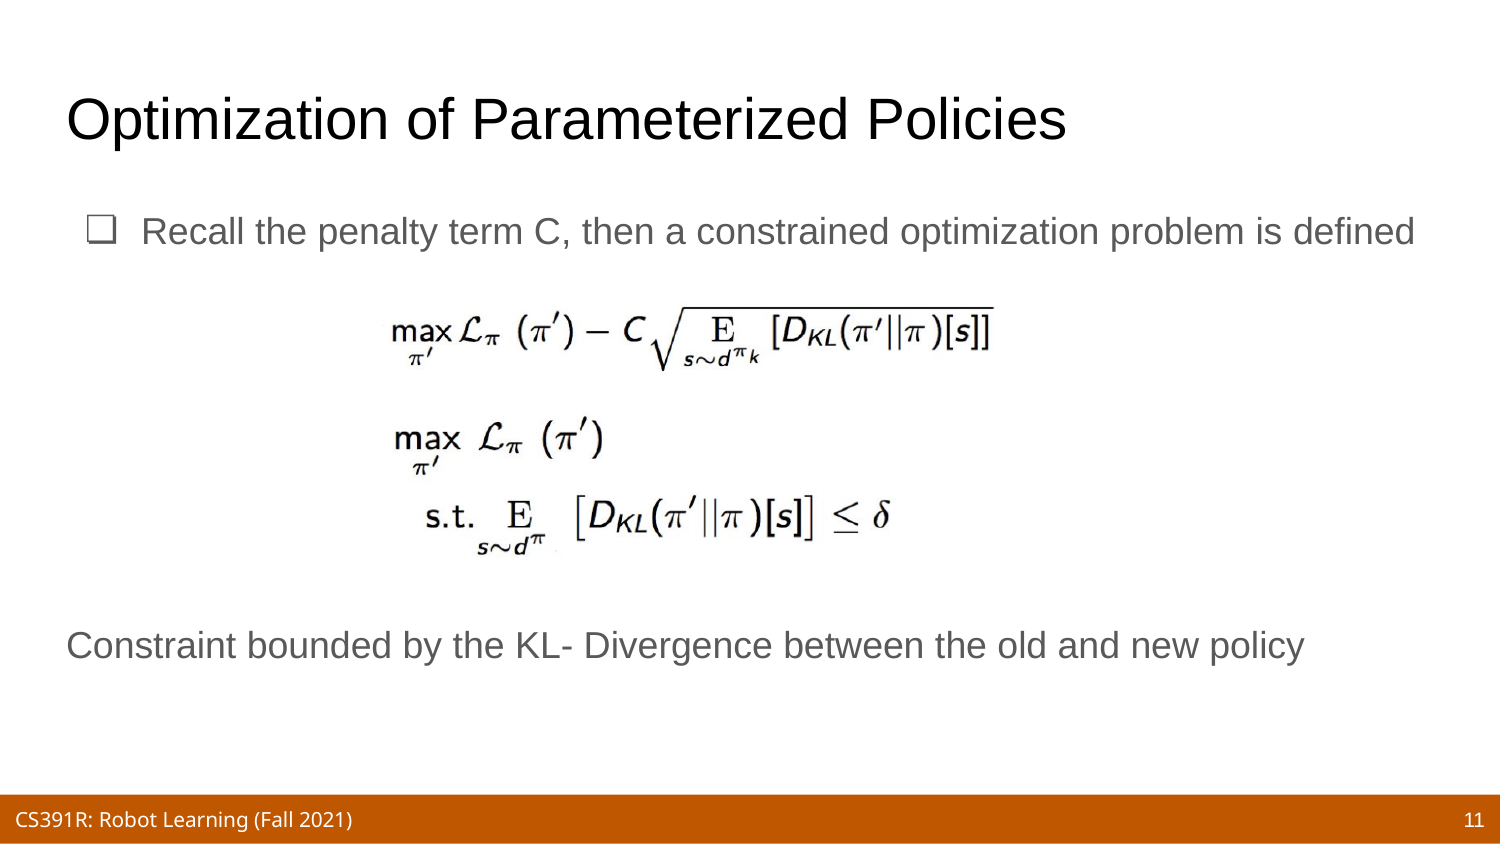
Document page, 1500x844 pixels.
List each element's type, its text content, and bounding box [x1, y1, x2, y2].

picture [376, 298, 1056, 394]
title Optimization of Parameterized Policies [51, 46, 1449, 185]
slide_number 11 [1410, 794, 1500, 844]
list Recall the penalty term C, then a constrained optimization problem is defined Constraint bounded by the KL- Divergence between the old and new policy [51, 185, 1449, 750]
picture [340, 405, 966, 565]
